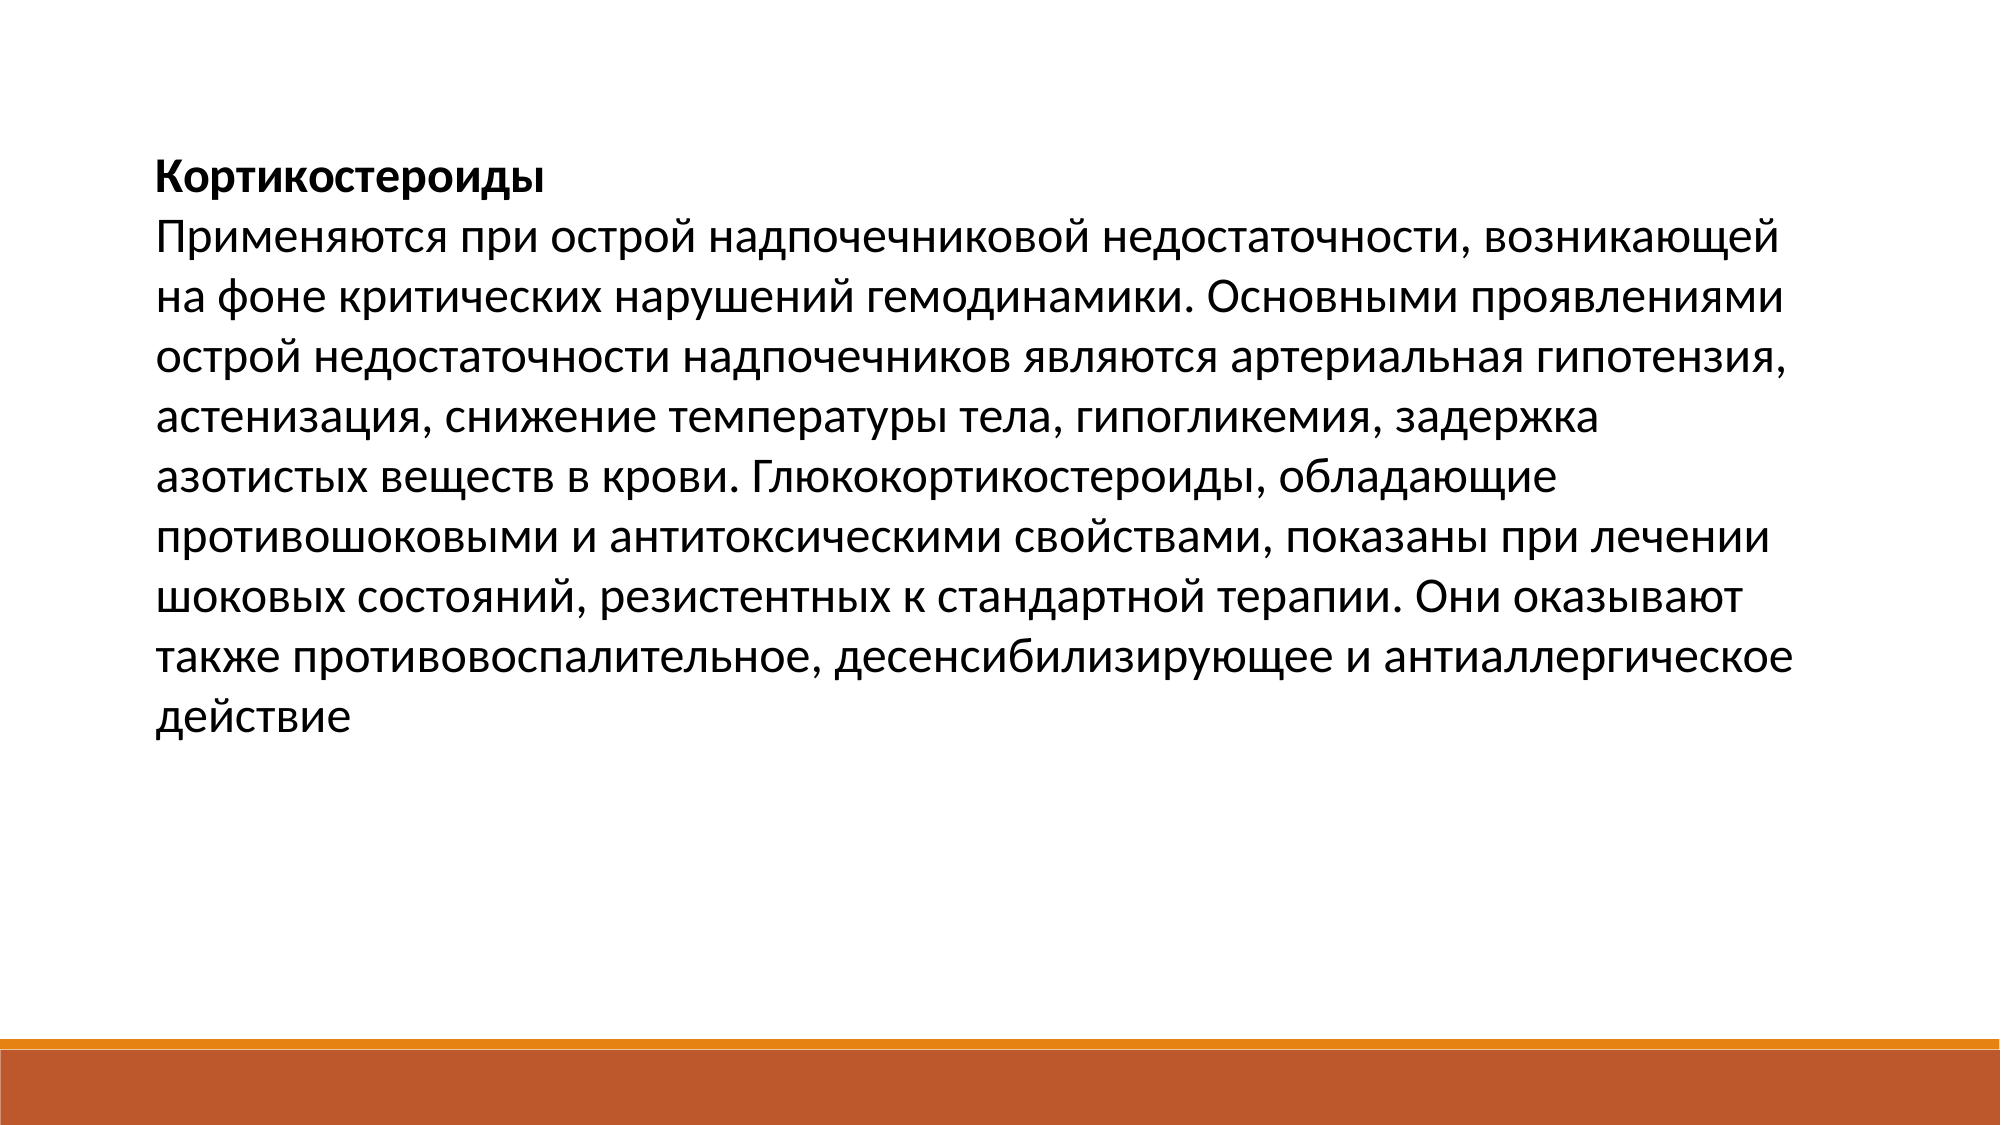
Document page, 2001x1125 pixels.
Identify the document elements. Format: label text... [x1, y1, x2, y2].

text_box Кортикостероиды Применяются при острой надпочечниковой недостаточности, возникающей на фоне критических нарушений гемодинамики. Основными проявлениями острой недостаточности надпочечников являются артериальная гипотензия, астенизация, снижение температуры тела, гипогликемия, задержка азотистых веществ в крови. Глюкокортикостероиды, обладающие противошоковыми и антитоксическими свойствами, показаны при лечении шоковых состояний, резистентных к стандартной терапии. Они оказывают также противовоспалительное, десенсибилизирующее и антиаллергическое действие [140, 135, 1836, 751]
